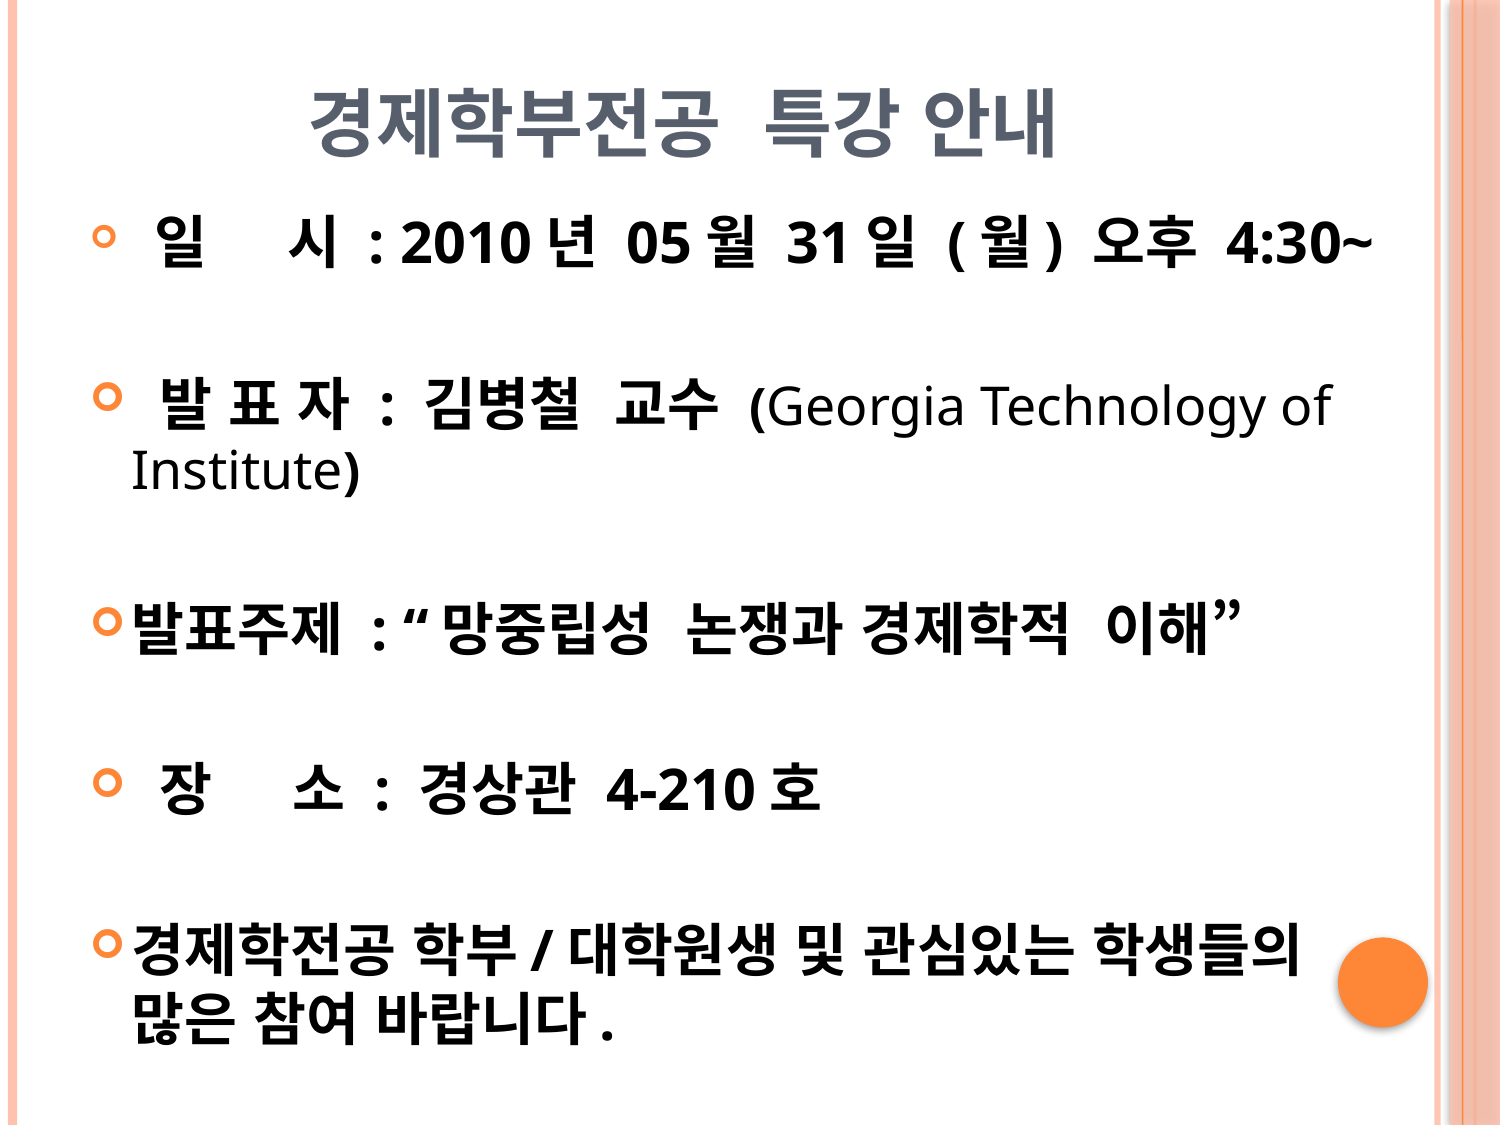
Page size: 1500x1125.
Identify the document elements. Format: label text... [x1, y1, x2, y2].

title 경제학부전공 특강 안내 [82, 58, 1307, 174]
list 일 시 : 2010년 05월 31일 (월) 오후 4:30~ 발 표 자 : 김병철 교수 (Georgia Technology of Institute) 발표주제 : “망중립성 논쟁과 경제학적 이해” 장 소 : 경상관 4-210호 경제학전공 학부/대학원생 및 관심있는 학생들의 많은 참여 바랍니다. [75, 199, 1395, 1062]
